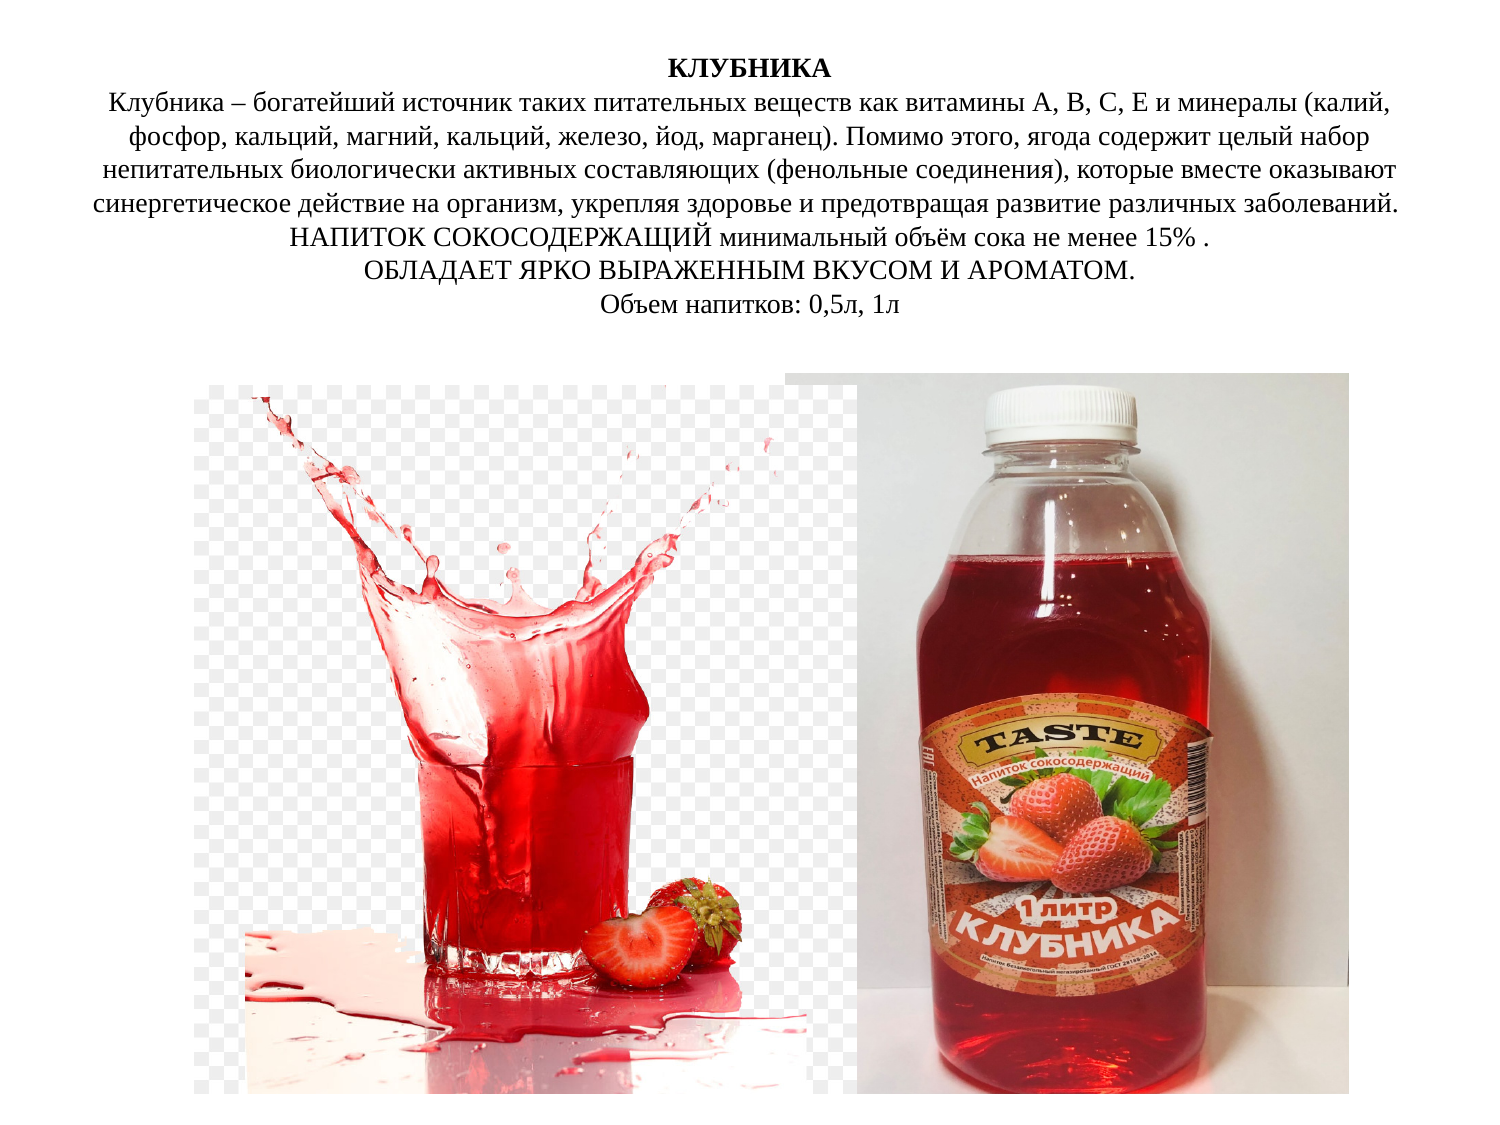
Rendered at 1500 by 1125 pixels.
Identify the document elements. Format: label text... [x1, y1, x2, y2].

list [785, 373, 1349, 1095]
title КЛУБНИКА Клубника – богатейший источник таких питательных веществ как витамины А, В, С, Е и минералы (калий, фосфор, кальций, магний, кальций, железо, йод, марганец). Помимо этого, ягода содержит целый набор непитательных биологически активных составляющих (фенольные соединения), которые вместе оказывают синергетическое действие на организм, укрепляя здоровье и предотвращая развитие различных заболеваний. НАПИТОК СОКОСОДЕРЖАЩИЙ минимальный объём сока не менее 15% . ОБЛАДАЕТ ЯРКО ВЫРАЖЕННЫМ ВКУСОМ И АРОМАТОМ. Объем напитков: 0,5л, 1л [75, 30, 1425, 339]
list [194, 385, 857, 1094]
